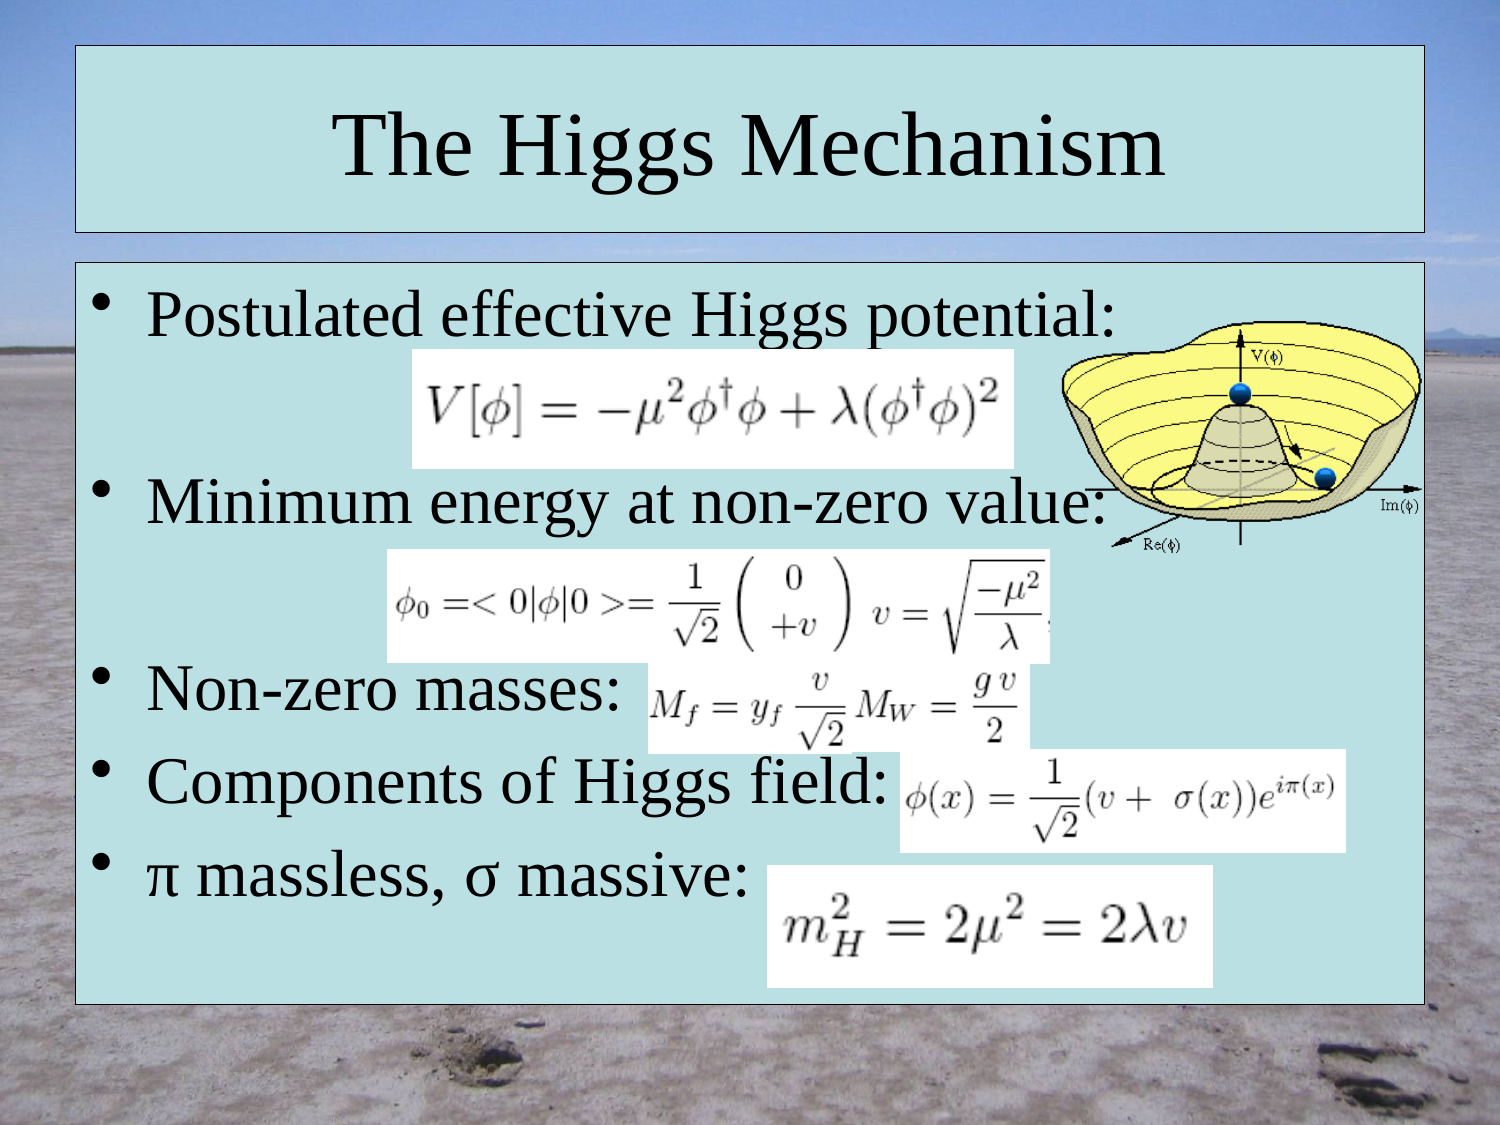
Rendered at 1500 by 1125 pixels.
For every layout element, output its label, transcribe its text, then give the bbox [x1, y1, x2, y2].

title The Higgs Mechanism [75, 45, 1425, 233]
picture [0, 0, 1500, 1125]
list Postulated effective Higgs potential: Minimum energy at non-zero value: Non-zero masses: Components of Higgs field: π massless, σ massive: [75, 262, 1425, 1005]
